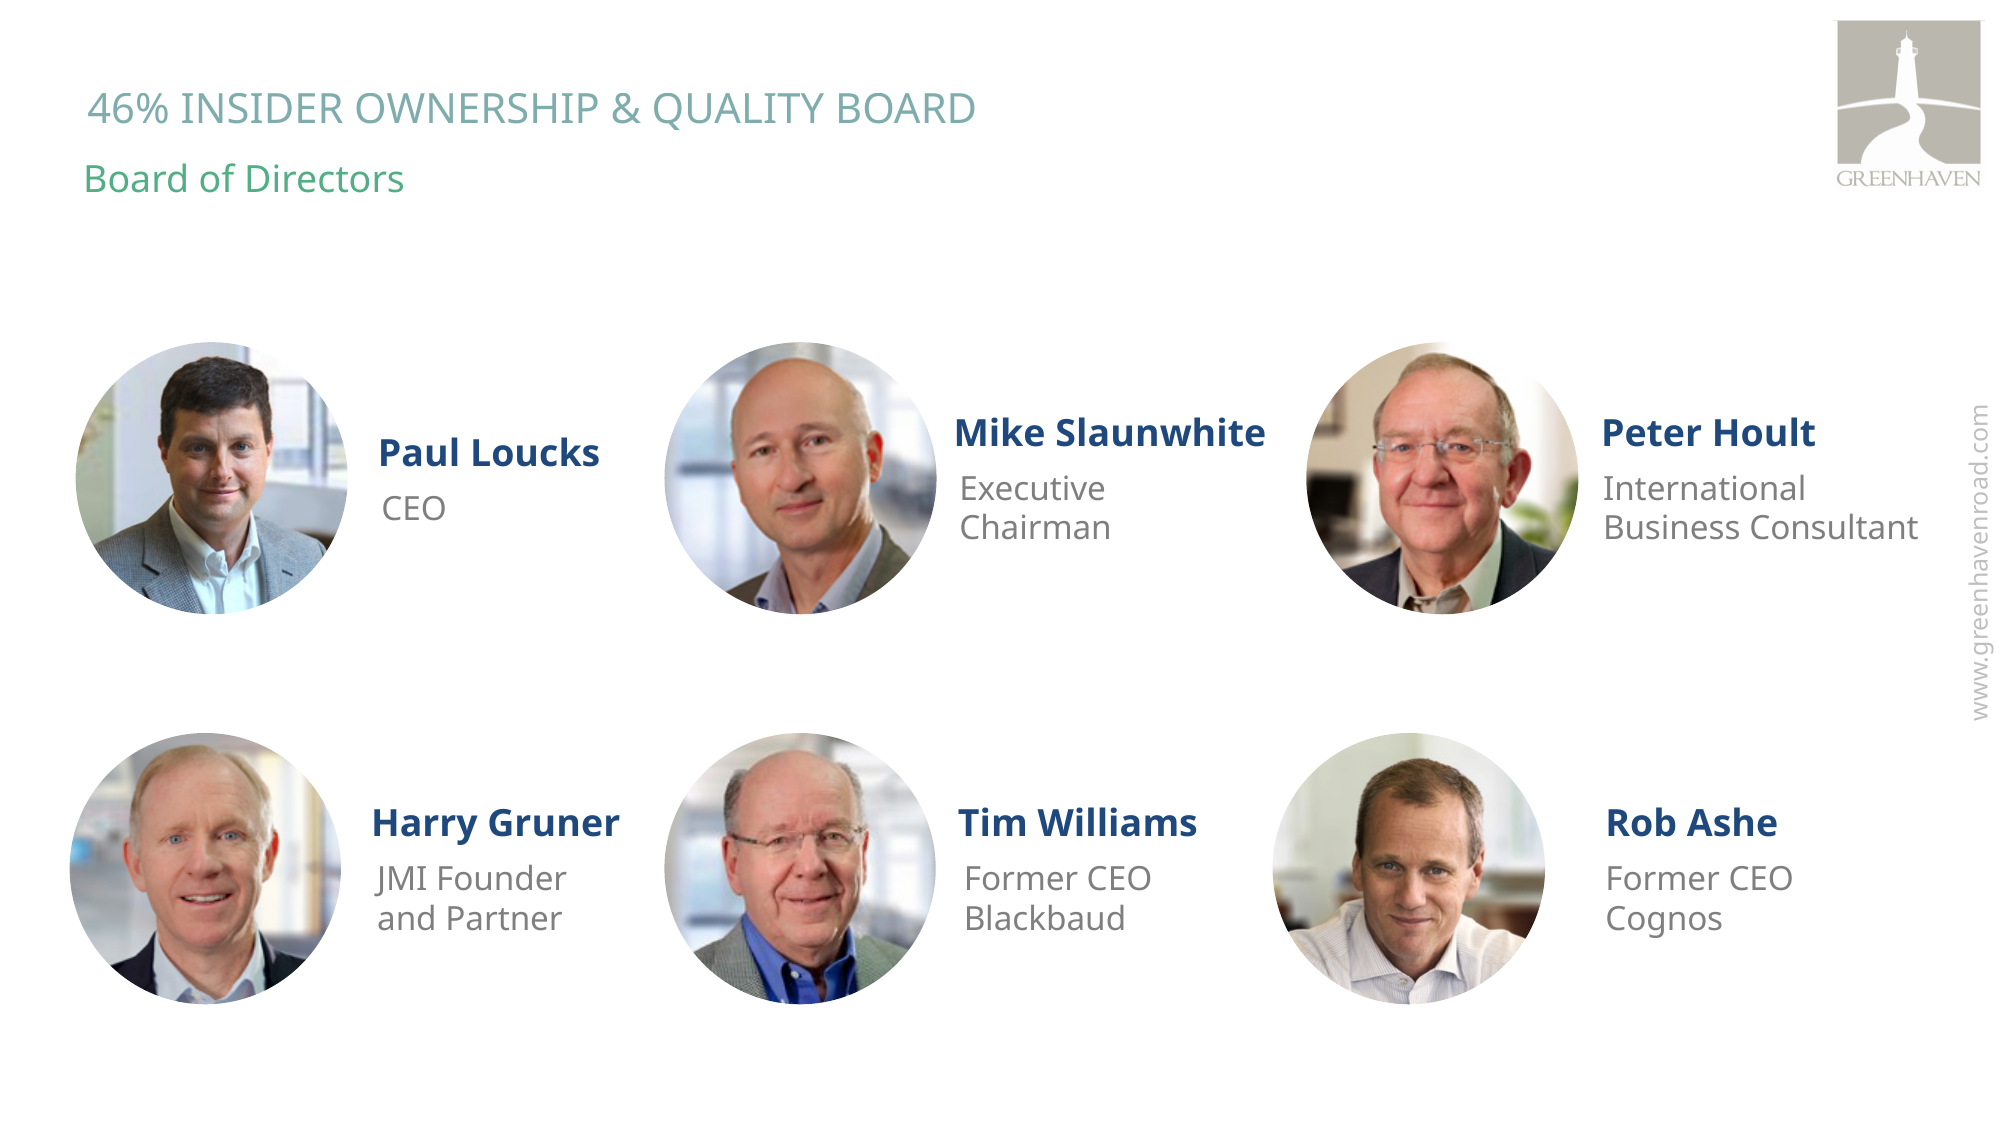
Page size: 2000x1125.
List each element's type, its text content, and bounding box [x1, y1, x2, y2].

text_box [1589, 791, 1811, 946]
picture [69, 732, 342, 1005]
picture [1272, 732, 1546, 1005]
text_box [947, 791, 1209, 946]
picture [664, 732, 936, 1005]
text_box Board of Directors [68, 147, 421, 207]
text_box 46% INSIDER OWNERSHIP & QUALITY BOARD [72, 78, 1036, 142]
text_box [362, 421, 617, 536]
picture [1832, 20, 1985, 189]
picture [1306, 341, 1579, 615]
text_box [362, 791, 629, 946]
text_box www.greenhavenroad.com [1955, 388, 2000, 736]
picture [75, 341, 348, 615]
picture [664, 341, 937, 615]
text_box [1592, 400, 1931, 556]
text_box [947, 400, 1273, 556]
